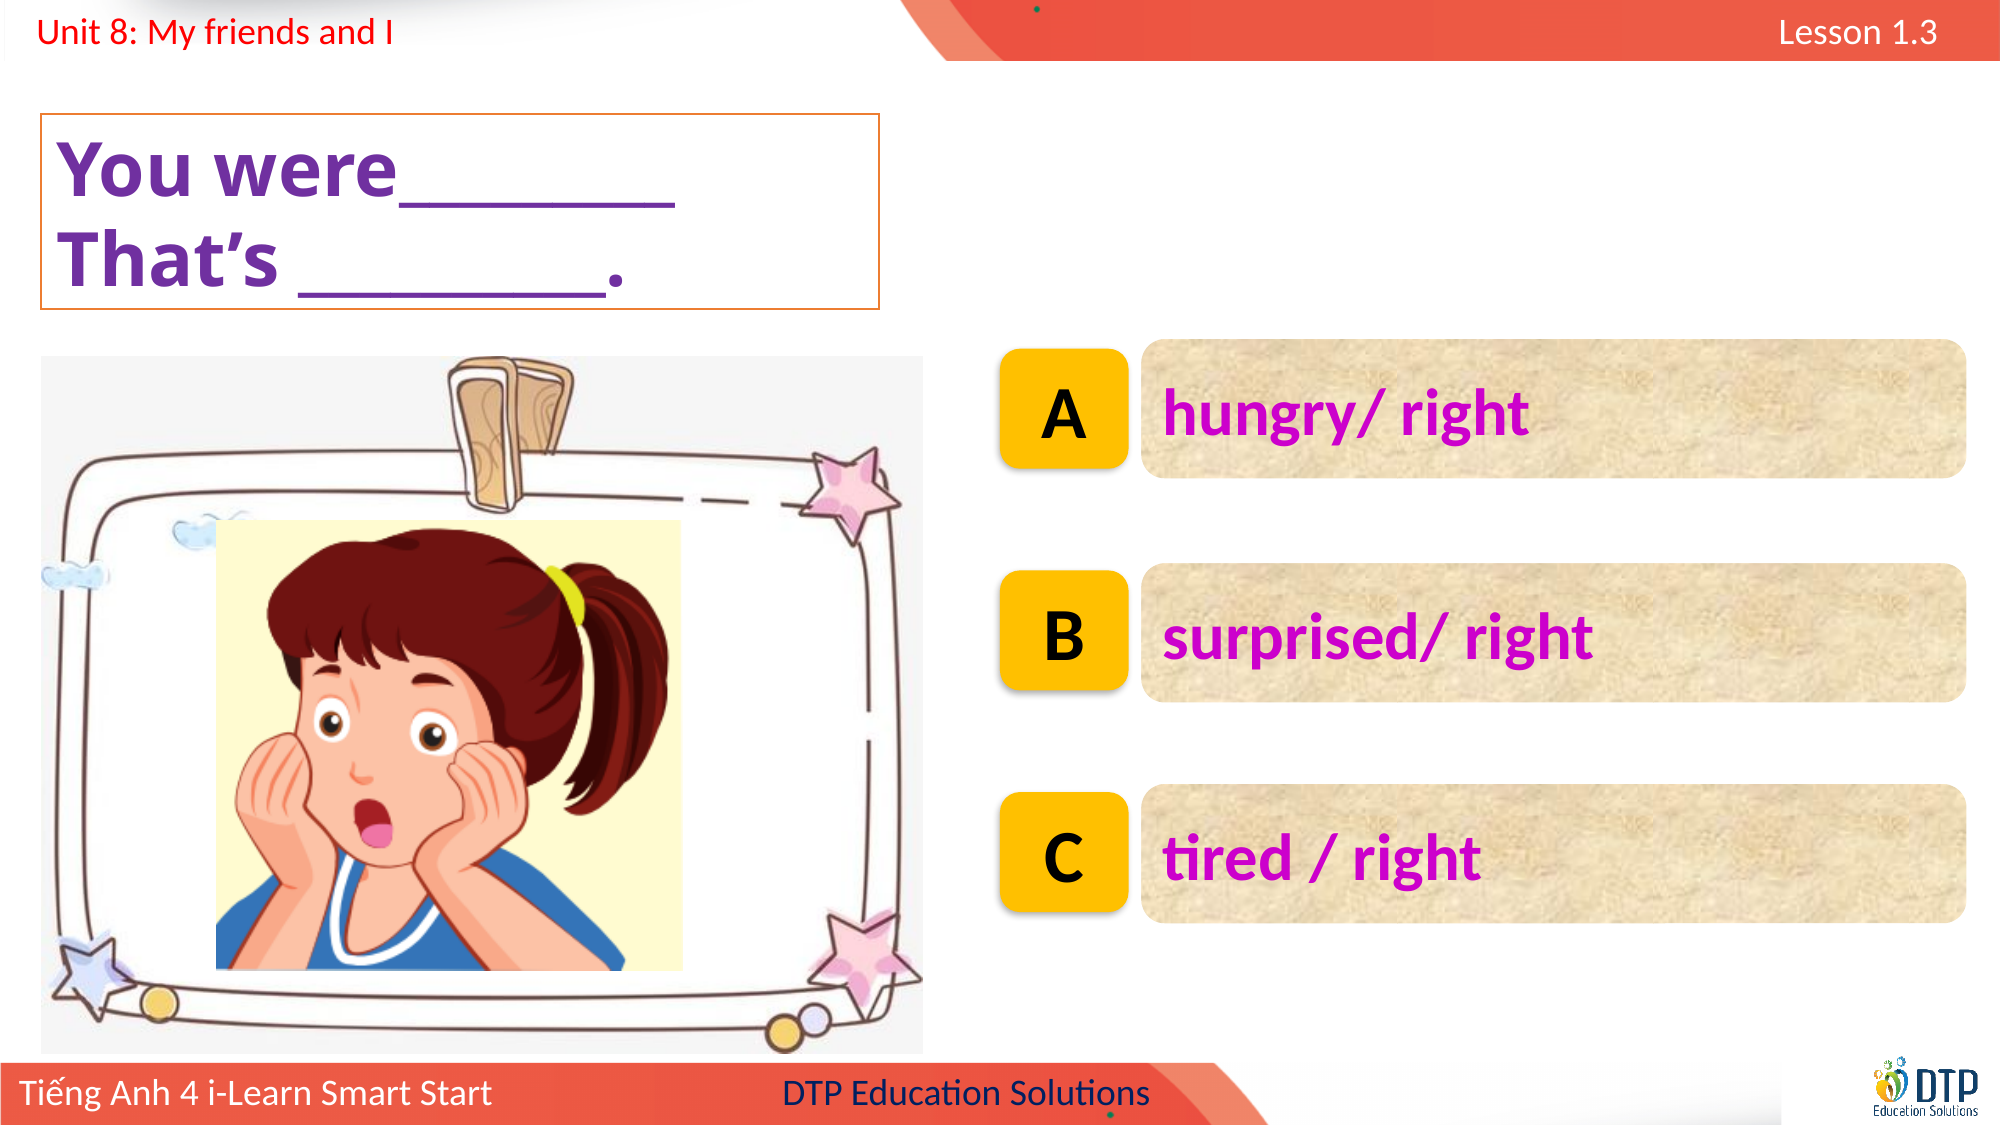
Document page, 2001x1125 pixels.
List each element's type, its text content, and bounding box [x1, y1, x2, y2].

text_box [999, 784, 1967, 924]
text_box You were_________ That’s __________. [40, 113, 880, 310]
picture [1869, 1023, 1982, 1125]
picture [4, 0, 2000, 61]
picture [41, 356, 923, 1054]
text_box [999, 339, 1967, 479]
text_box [999, 563, 1967, 703]
picture [2, 1063, 1782, 1125]
